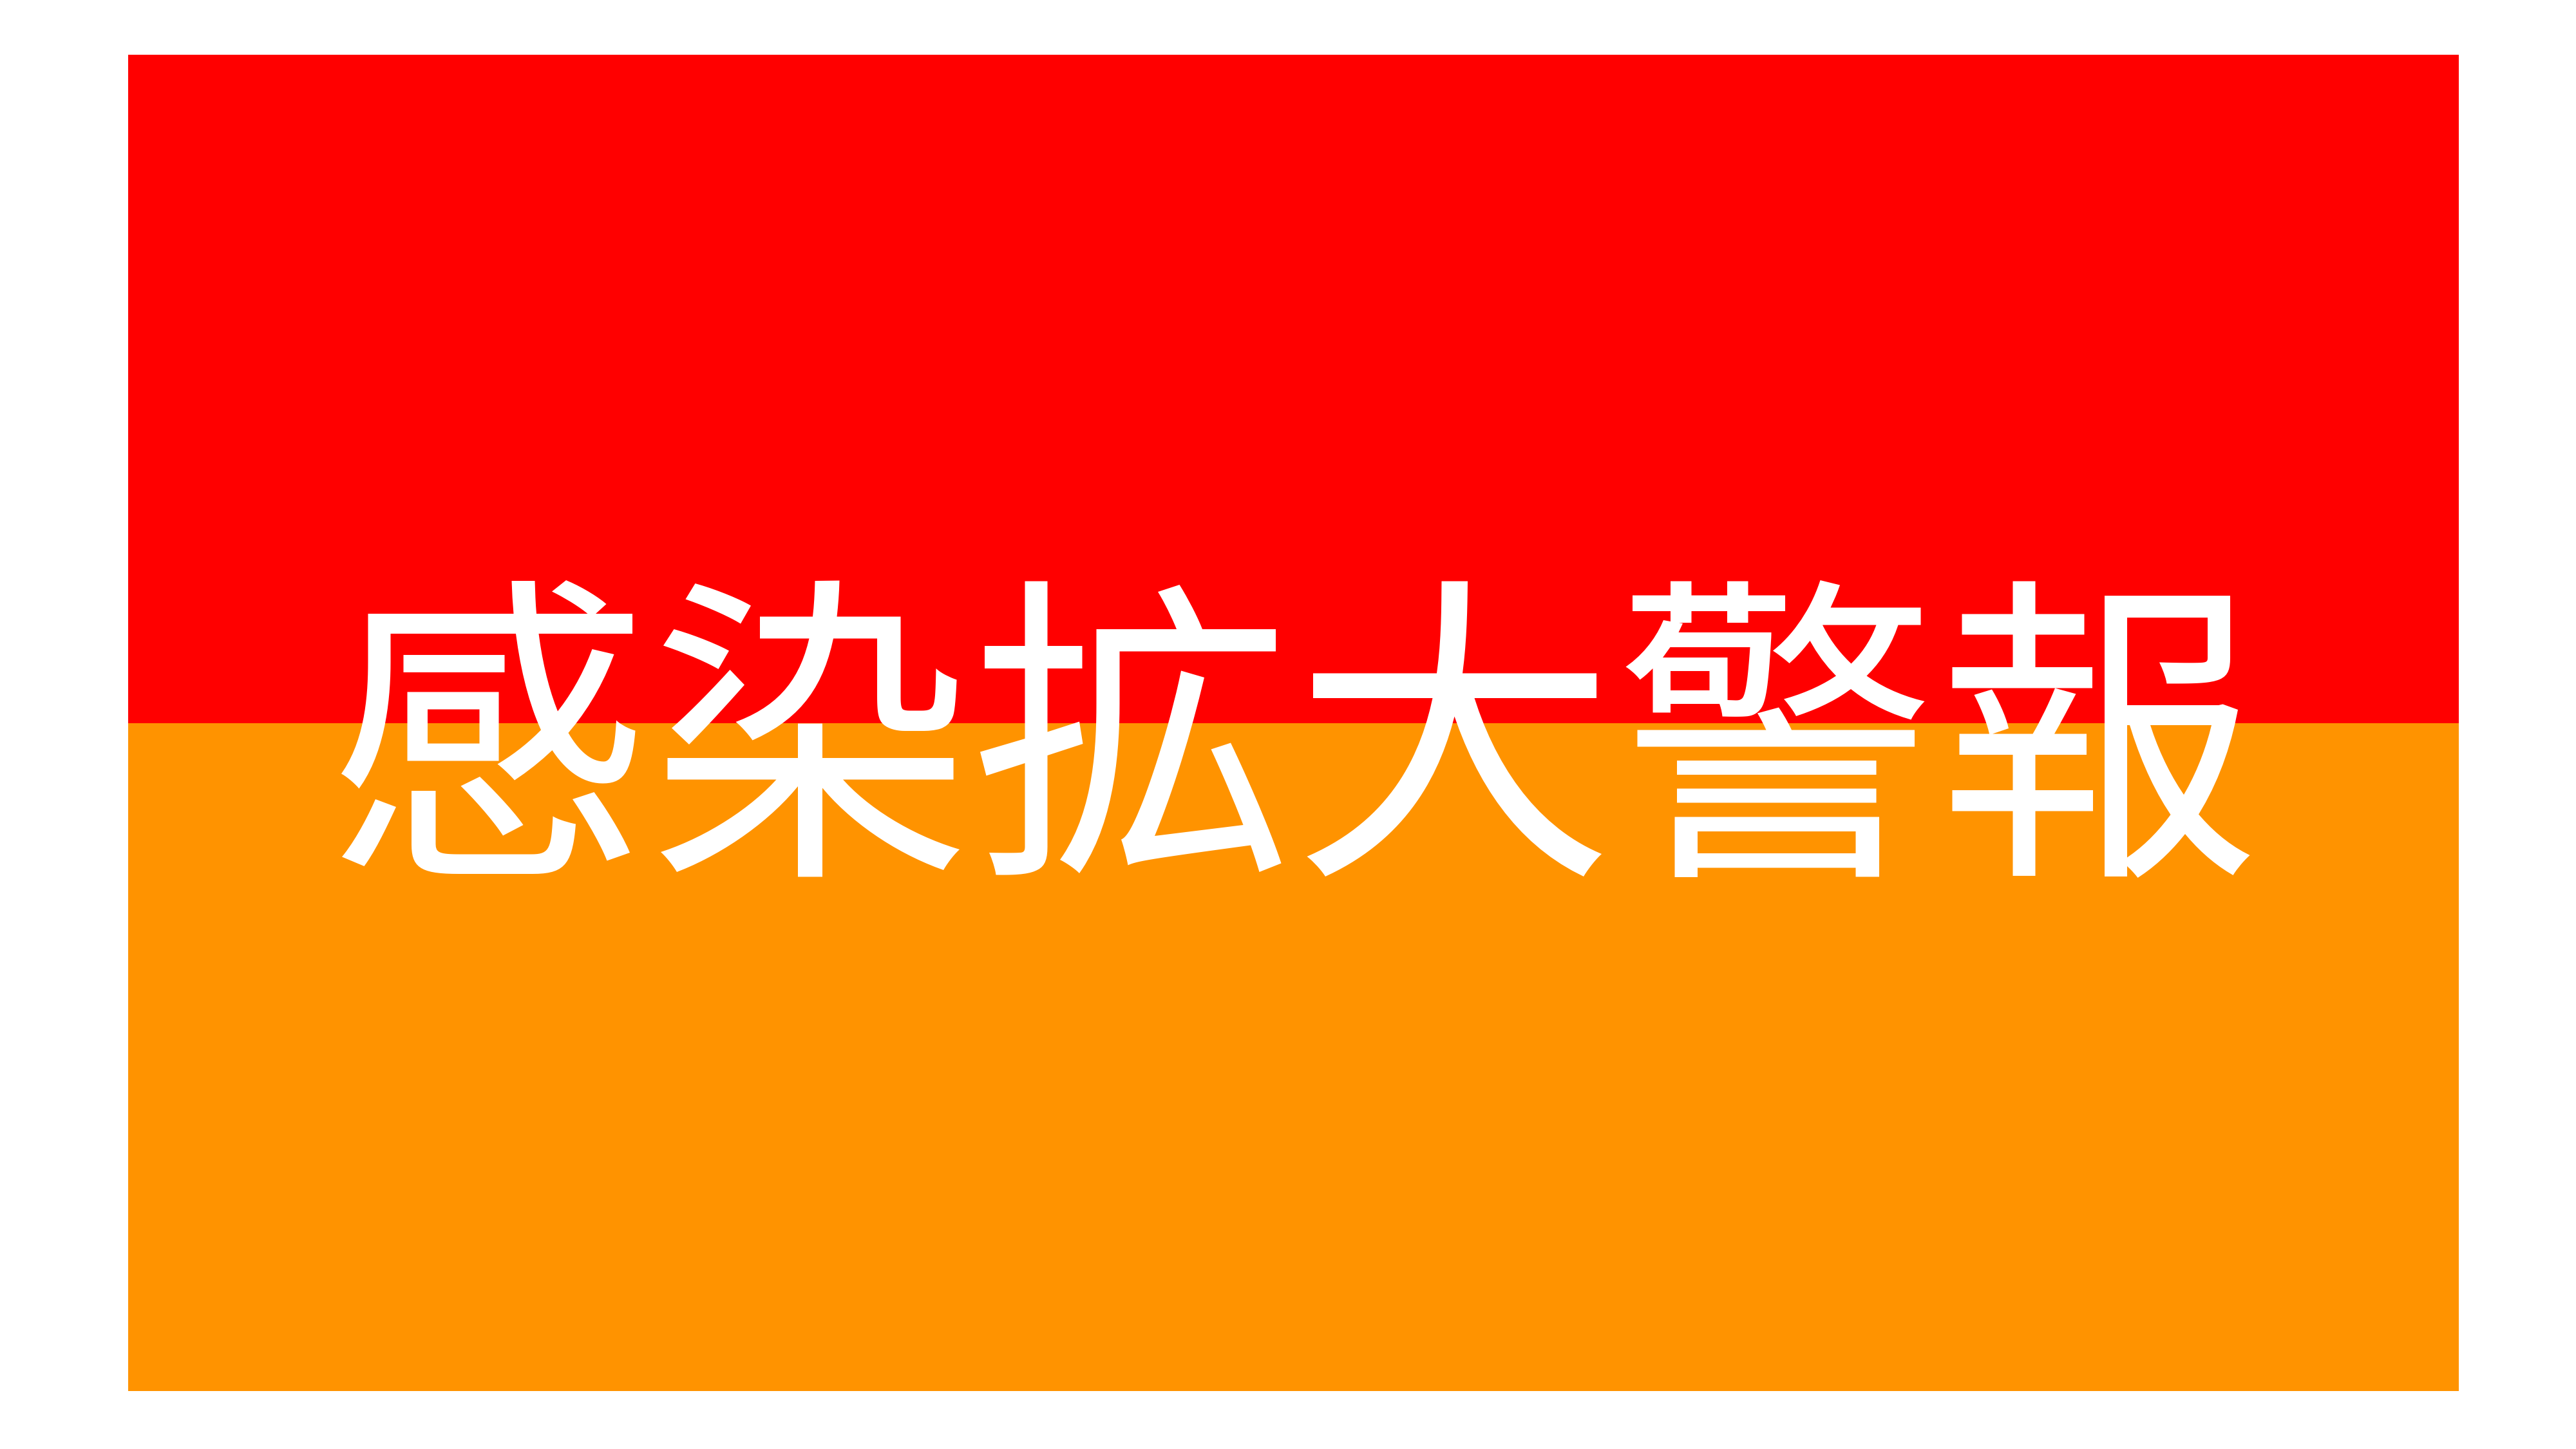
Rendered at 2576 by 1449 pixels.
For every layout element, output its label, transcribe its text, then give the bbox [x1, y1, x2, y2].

table_cell [128, 723, 2459, 1391]
text_box 感染拡大警報 [316, 524, 2271, 922]
table_header [128, 55, 2459, 723]
